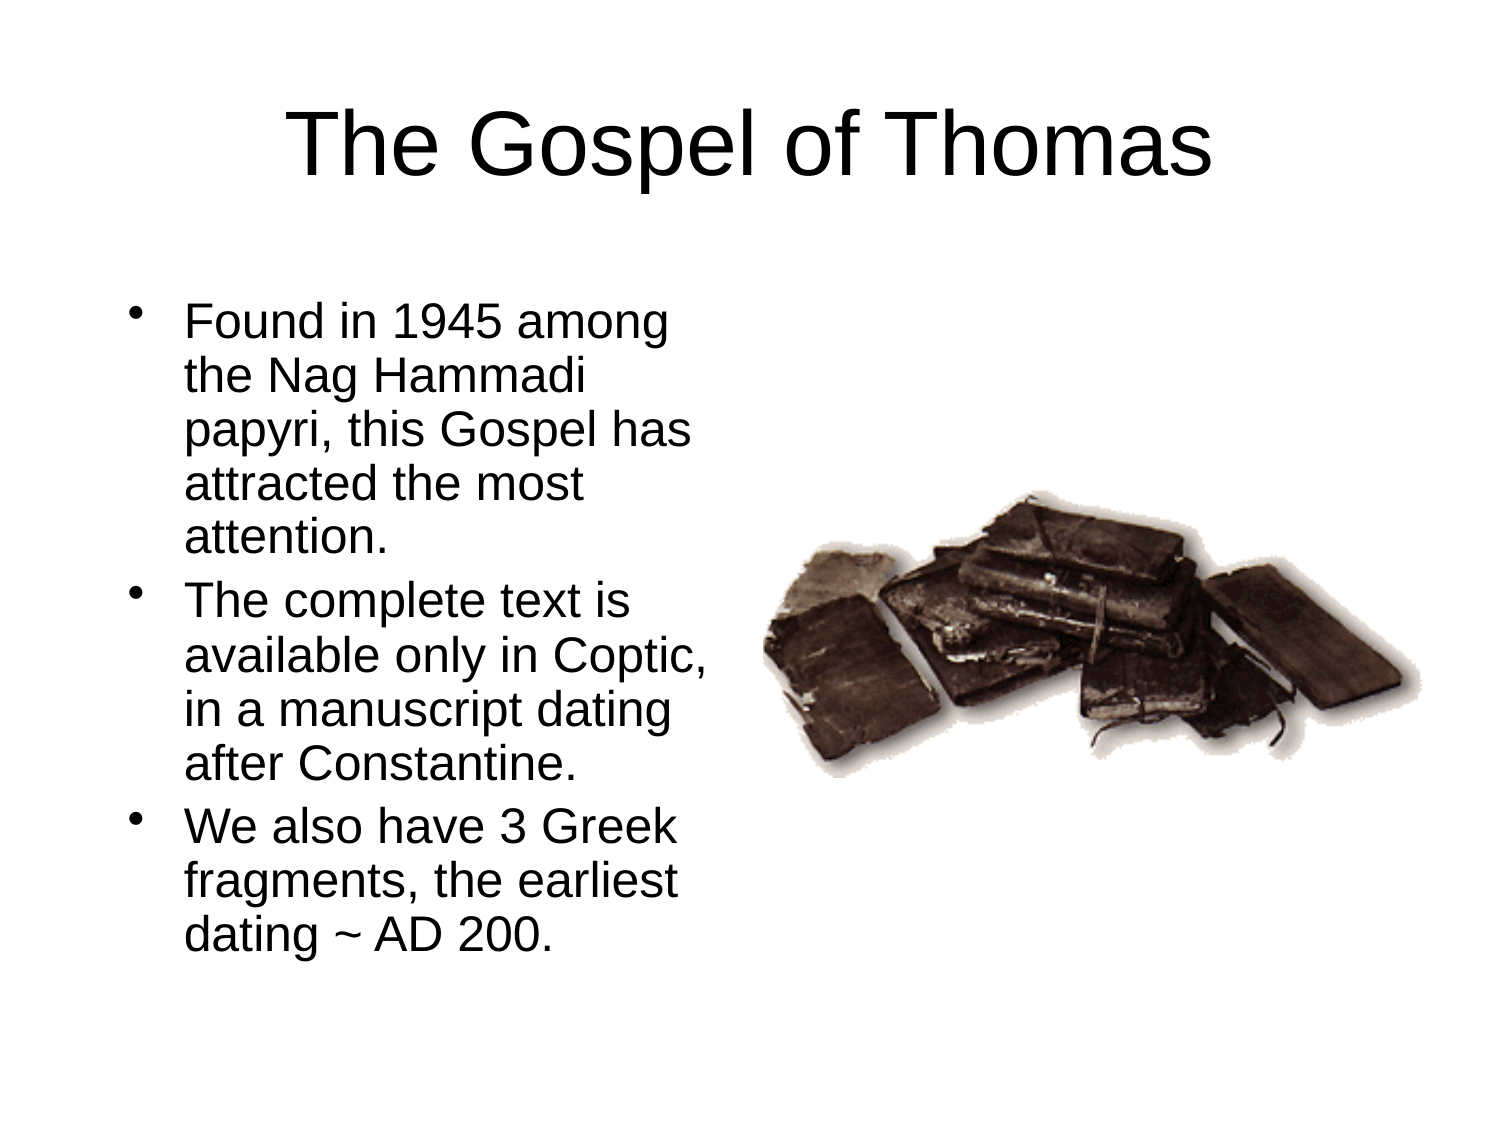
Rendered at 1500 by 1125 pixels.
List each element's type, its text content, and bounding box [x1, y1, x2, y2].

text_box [763, 489, 1426, 779]
list Found in 1945 among the Nag Hammadi papyri, this Gospel has attracted the most attention. The complete text is available only in Coptic, in a manuscript dating after Constantine. We also have 3 Greek fragments, the earliest dating ~ AD 200. [112, 287, 738, 1000]
title The Gospel of Thomas [75, 45, 1425, 233]
